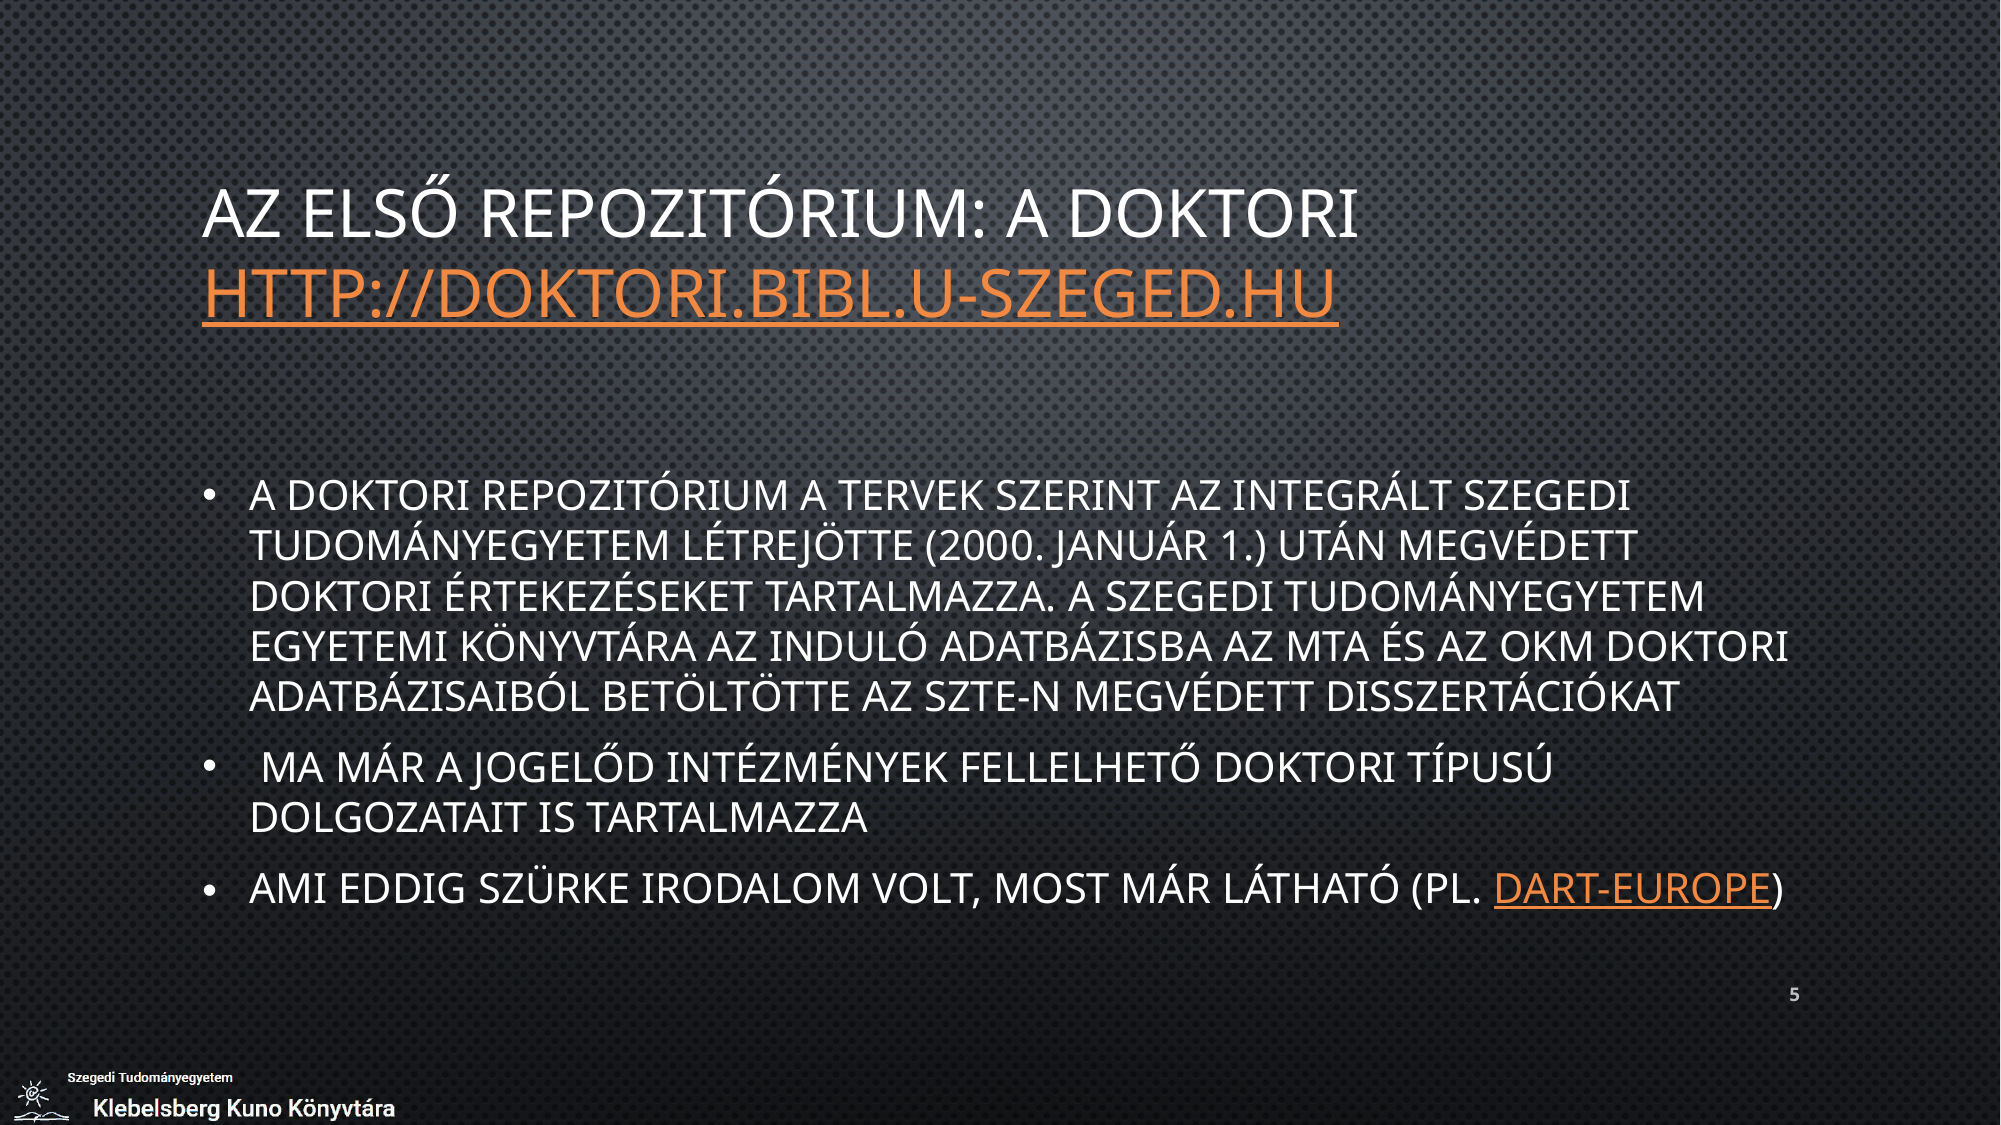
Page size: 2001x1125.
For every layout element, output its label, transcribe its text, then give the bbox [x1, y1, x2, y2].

list A Doktori Repozitórium a tervek szerint az integrált Szegedi Tudományegyetem létrejötte (2000. január 1.) után megvédett doktori értekezéseket tartalmazza. A Szegedi Tudományegyetem Egyetemi Könyvtára az induló adatbázisba az MTA és az OKM doktori adatbázisaiból betöltötte az SZTE-n megvédett disszertációkat Ma már a jogelőd intézmények fellelhető doktori típusú dolgozatait is tartalmazza Ami eddig szürke irodalom volt, most már látható (pl. DART-EUROPE) [187, 437, 1813, 950]
picture [0, 1067, 399, 1125]
slide_number 5 [1724, 965, 1816, 1025]
title Az első repozitórium: a doktori http://doktori.bibl.u-szeged.hu [187, 99, 1813, 413]
